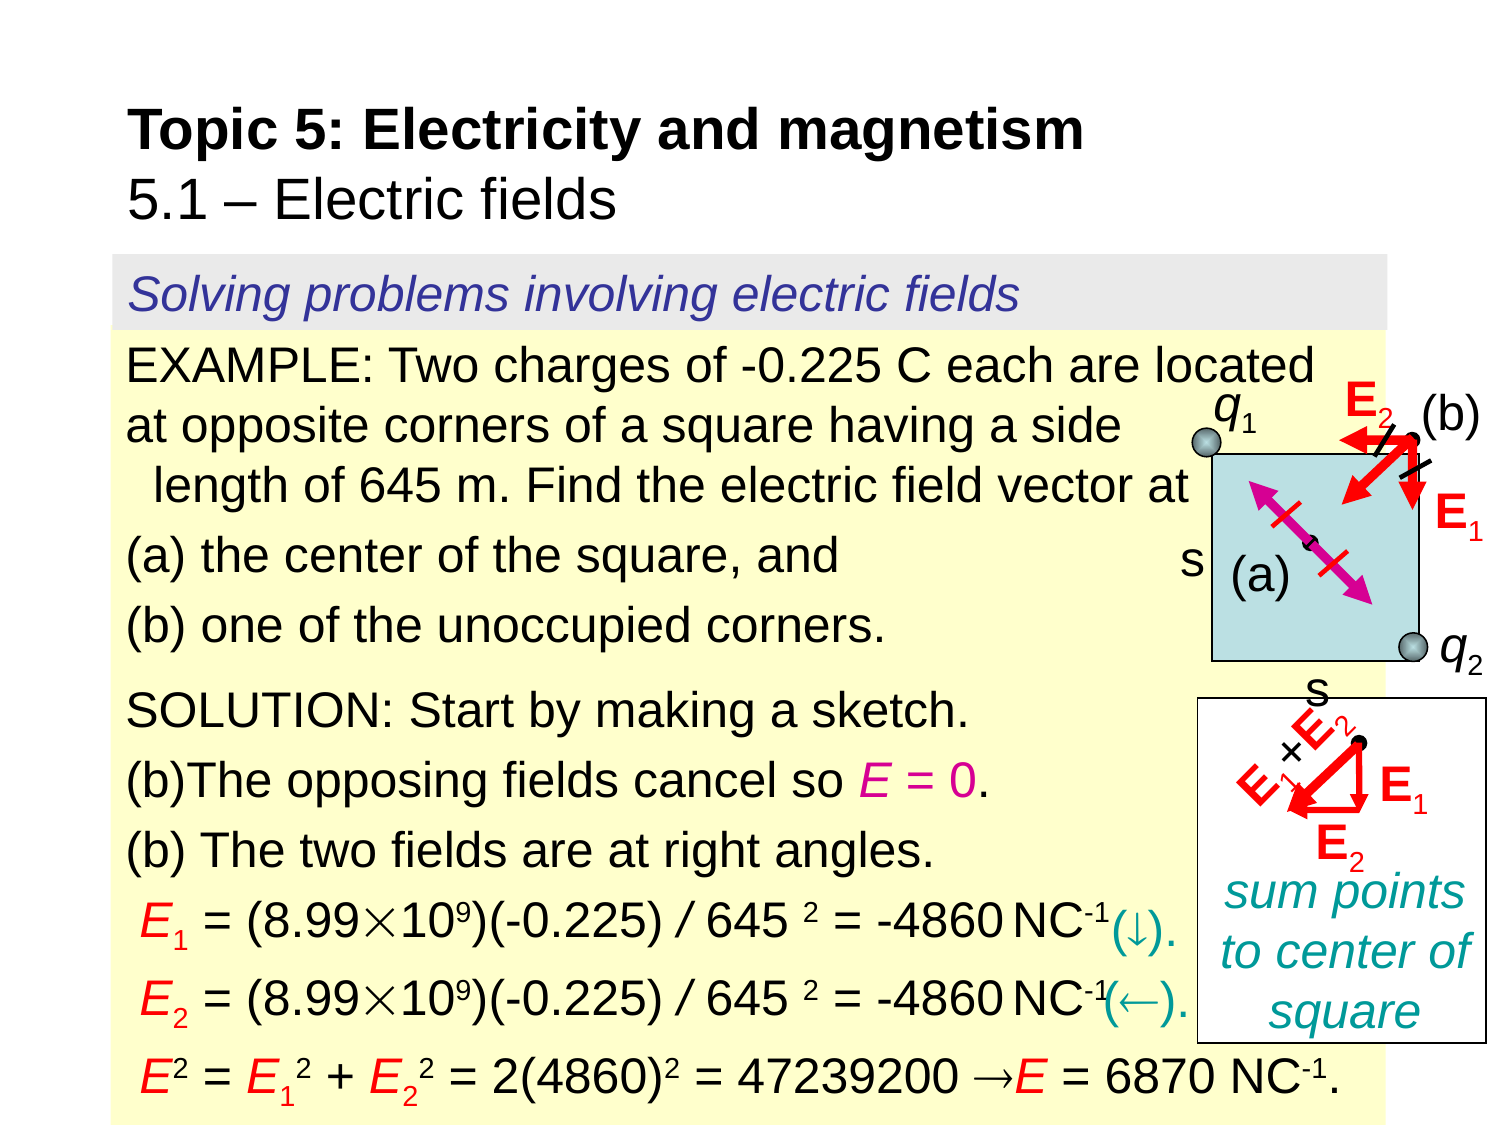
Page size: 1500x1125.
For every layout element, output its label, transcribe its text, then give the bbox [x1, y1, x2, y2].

text_box Solving problems involving electric fields [112, 254, 1388, 330]
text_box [1191, 363, 1275, 457]
title Topic 5: Electricity and magnetism 5.1 – Electric fields [112, 87, 1388, 235]
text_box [1398, 604, 1500, 682]
text_box [1366, 697, 1486, 851]
text_box E1 [1424, 471, 1499, 555]
text_box sum points to center of square [1200, 851, 1490, 1046]
text_box [1304, 750, 1359, 802]
text_box [1360, 739, 1367, 751]
text_box [1293, 809, 1300, 816]
text_box (). [1087, 959, 1244, 1035]
text_box EXAMPLE: Two charges of -0.225 C each are located at opposite corners of a square having a side length of 645 m. Find the electric field vector at the center of the square, and (b) one of the unoccupied corners. SOLUTION: Start by making a sketch. The opposing fields cancel so E = 0. (b) The two fields are at right angles. E1 = (8.99109)(-0.225) / 645 2 = -4860 NC-1 E2 = (8.99109)(-0.225) / 645 2 = -4860 NC-1 E2 = E12 + E22 = 2(4860)2 = 47239200 E = 6870 NC-1. [110, 325, 1386, 1125]
text_box E1+E2 [1207, 732, 1372, 839]
text_box [1360, 750, 1364, 800]
text_box E2 [1329, 358, 1409, 442]
text_box E1 [1364, 744, 1444, 828]
text_box (). [1096, 889, 1235, 959]
text_box E2 [1300, 802, 1380, 851]
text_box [1164, 453, 1420, 725]
text_box (b) [1405, 373, 1497, 449]
text_box [1197, 732, 1300, 889]
text_box [1342, 442, 1352, 447]
